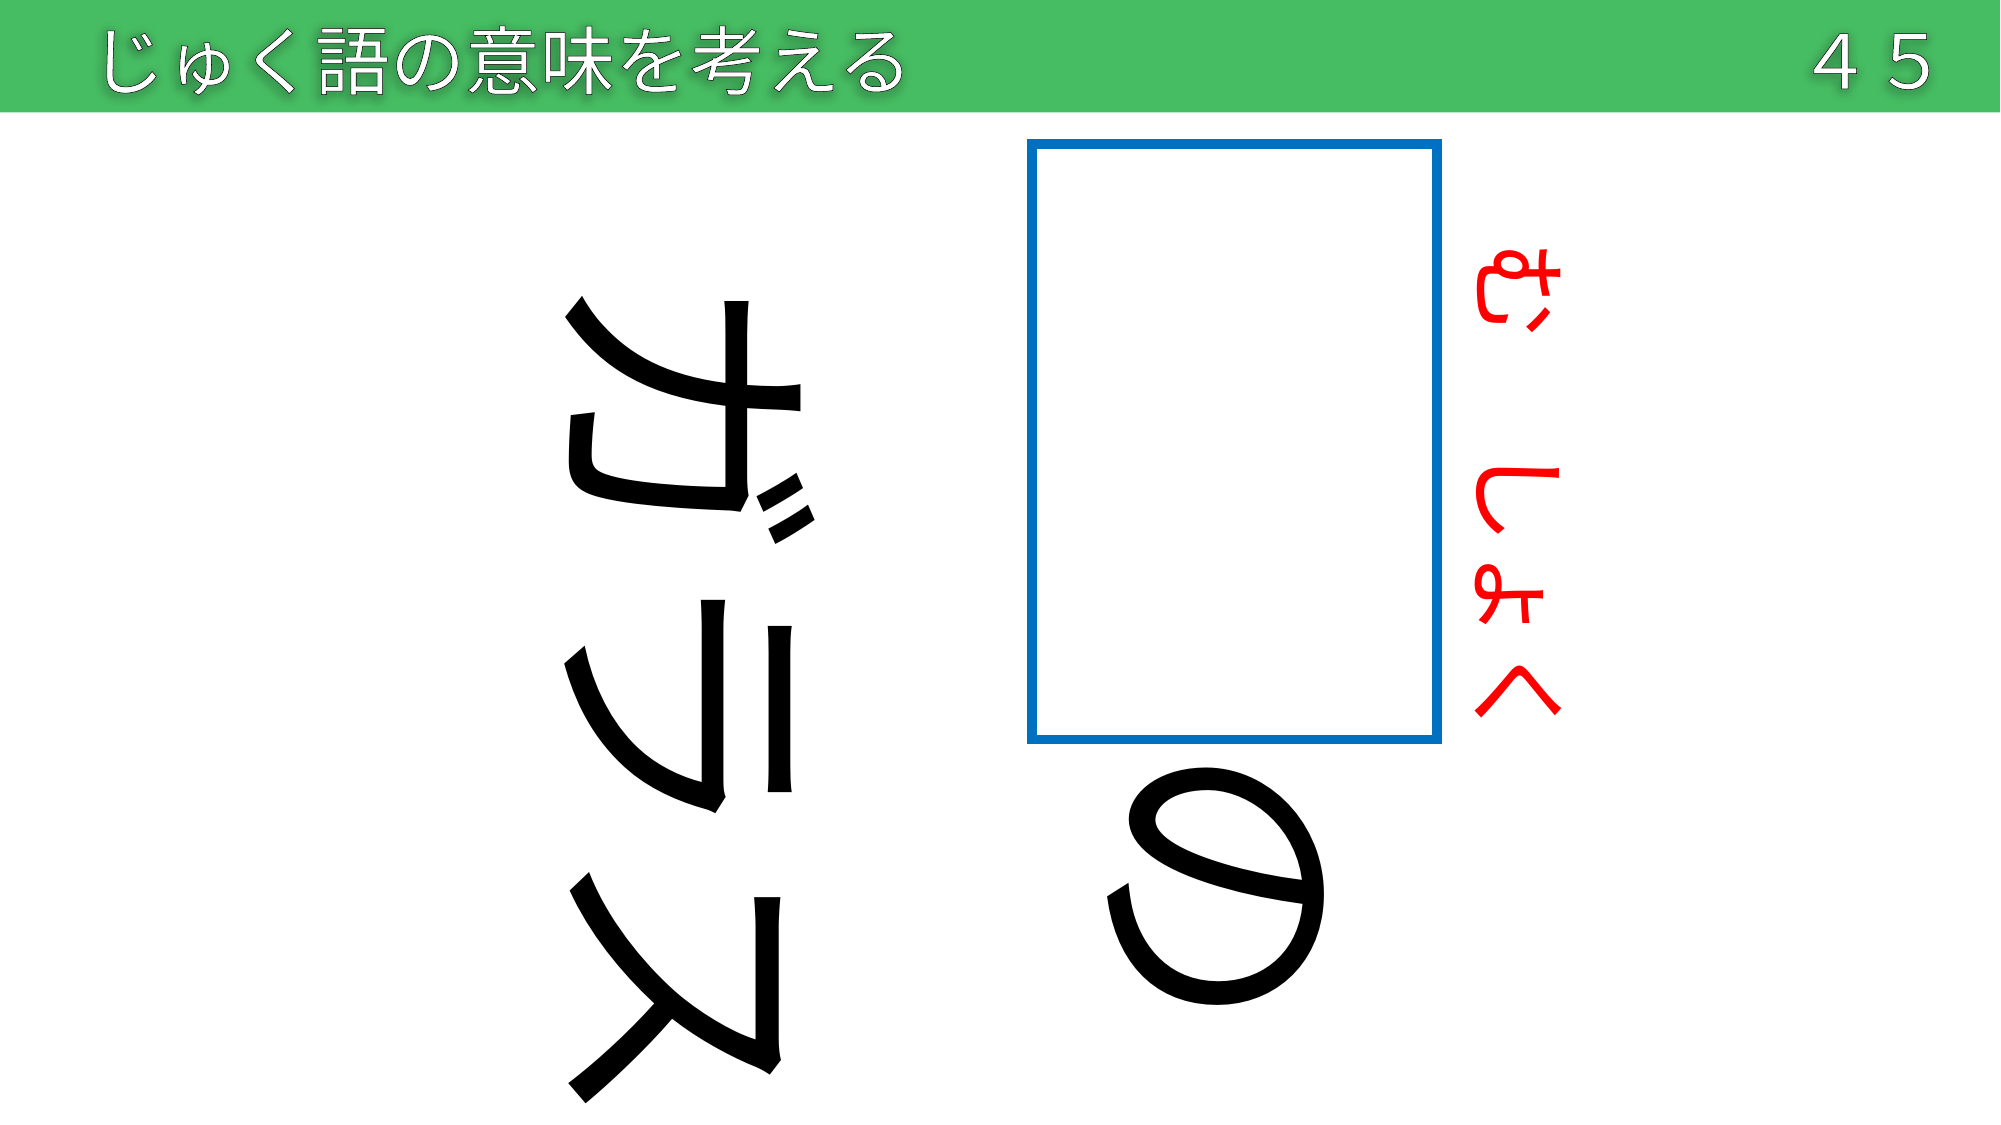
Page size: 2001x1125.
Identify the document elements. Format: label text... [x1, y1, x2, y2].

text_box [0, 0, 2000, 113]
text_box しょく [1437, 430, 1589, 869]
text_box ４５ [1782, 6, 1963, 112]
text_box 無色の [1031, 741, 1414, 1079]
text_box ガラス [492, 255, 874, 1125]
text_box [1031, 143, 1438, 741]
text_box む [1438, 225, 1589, 342]
text_box じゅく語の意味を考える [75, 6, 1083, 112]
